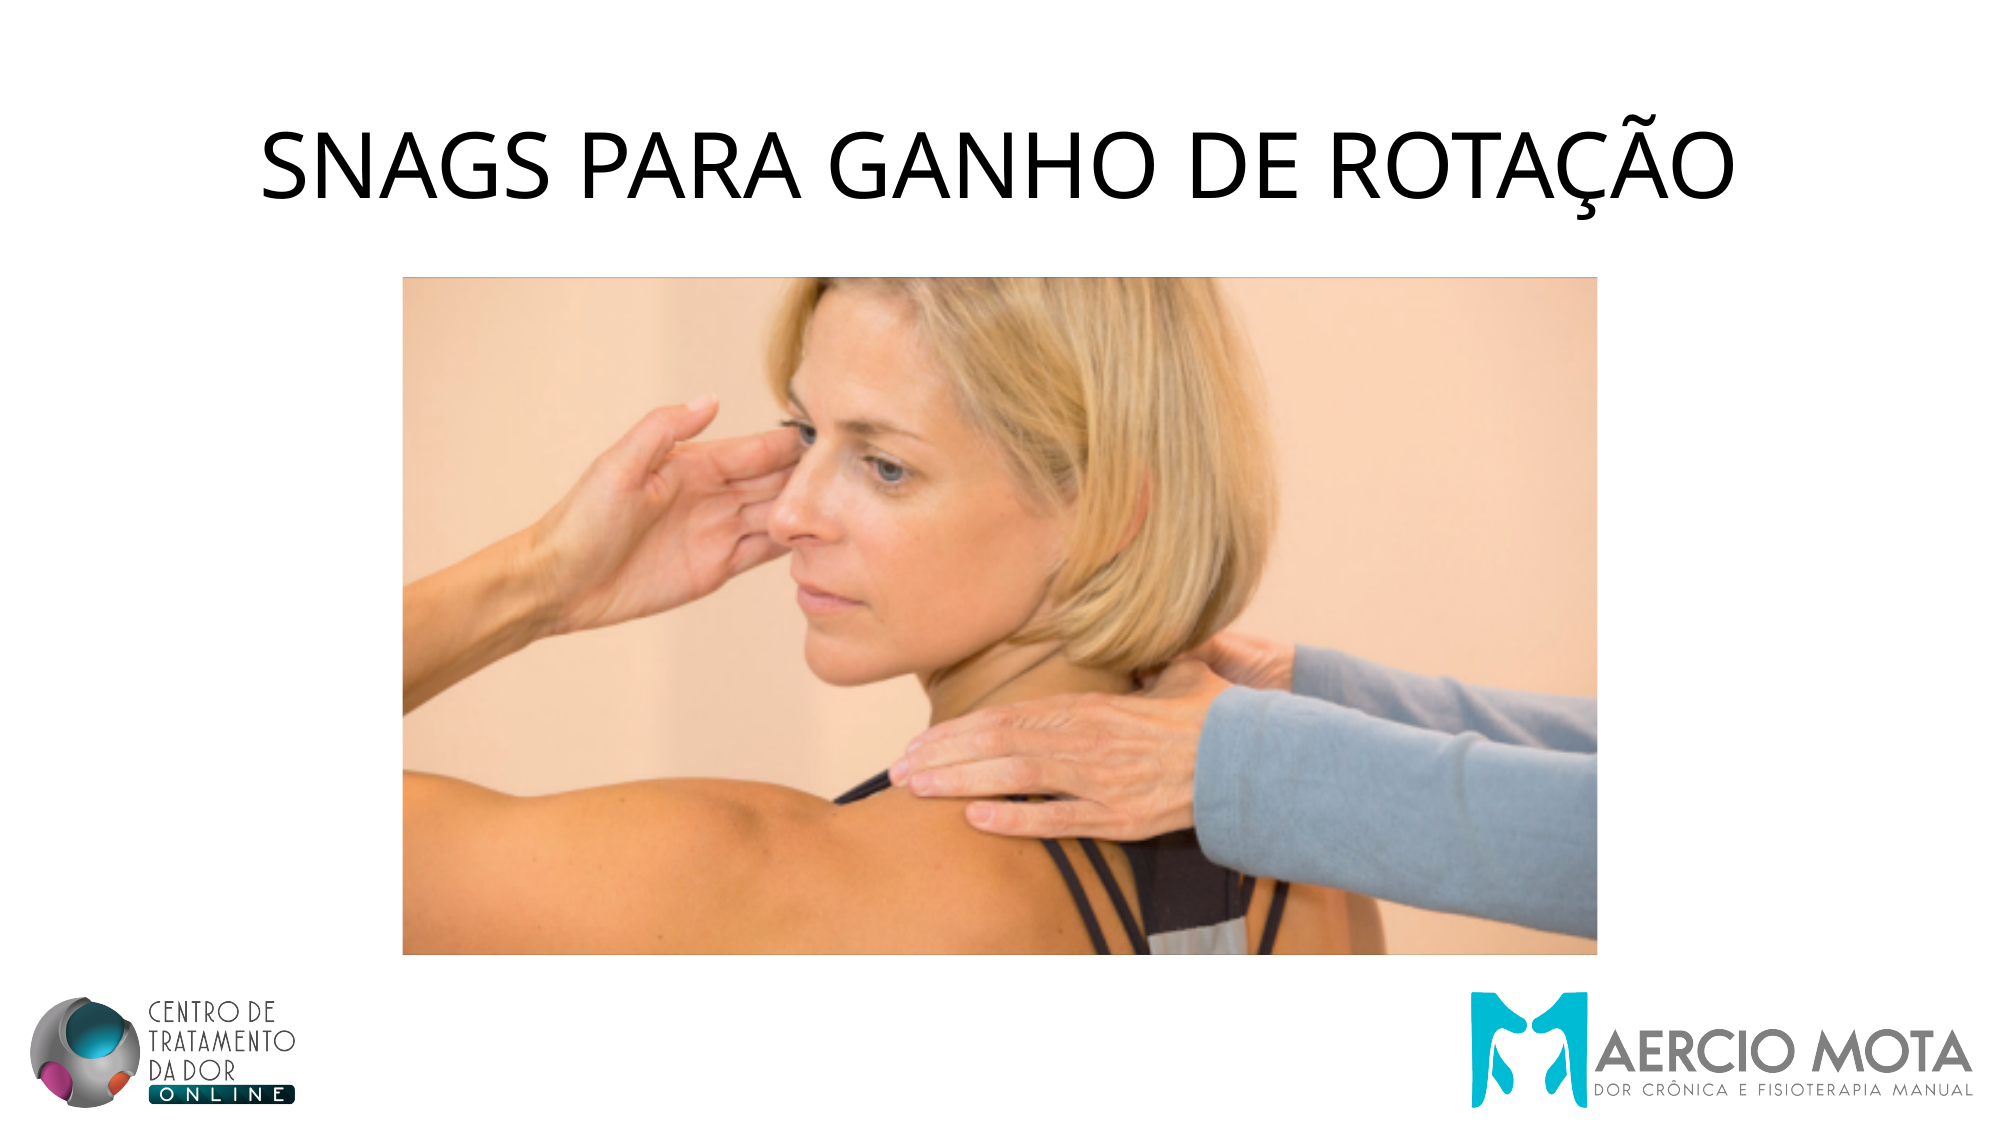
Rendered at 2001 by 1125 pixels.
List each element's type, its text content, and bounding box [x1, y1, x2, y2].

picture [1471, 992, 1973, 1108]
picture [30, 997, 295, 1108]
picture [402, 277, 1598, 955]
title SNAGS PARA GANHO DE ROTAÇÃO [137, 59, 1863, 278]
